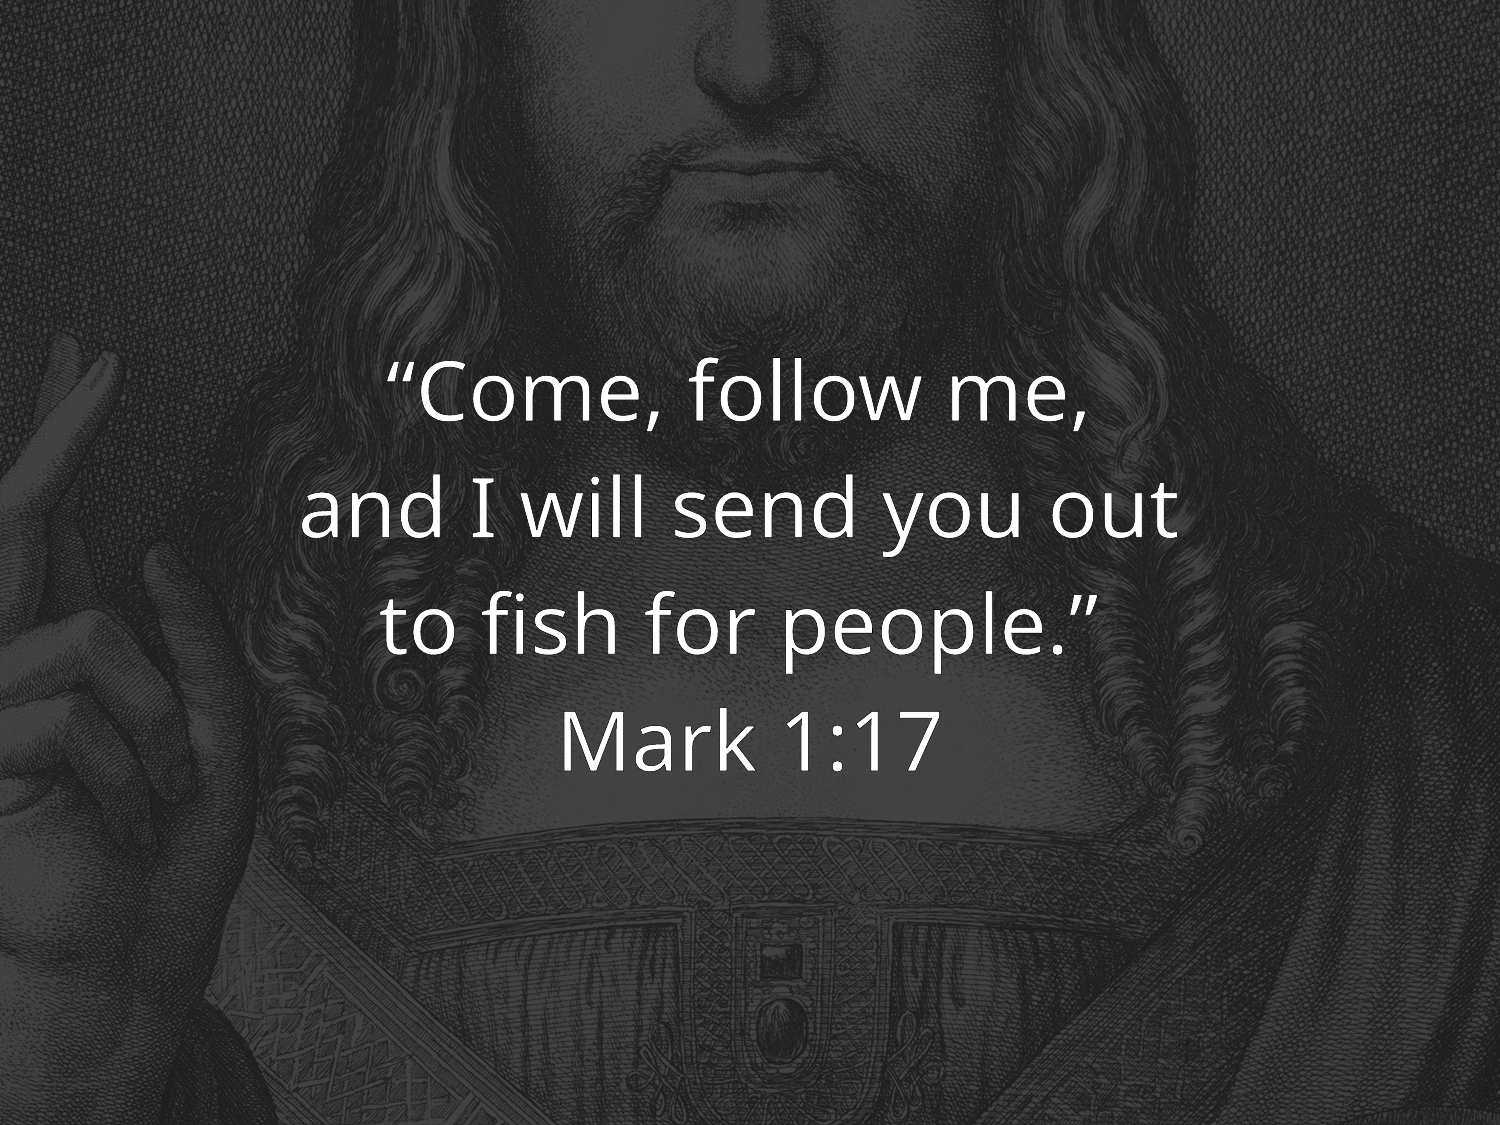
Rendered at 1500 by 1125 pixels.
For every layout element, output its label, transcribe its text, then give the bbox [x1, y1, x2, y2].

text_box “Come, follow me, and I will send you out to fish for people.” Mark 1:17 [99, 70, 1400, 1055]
